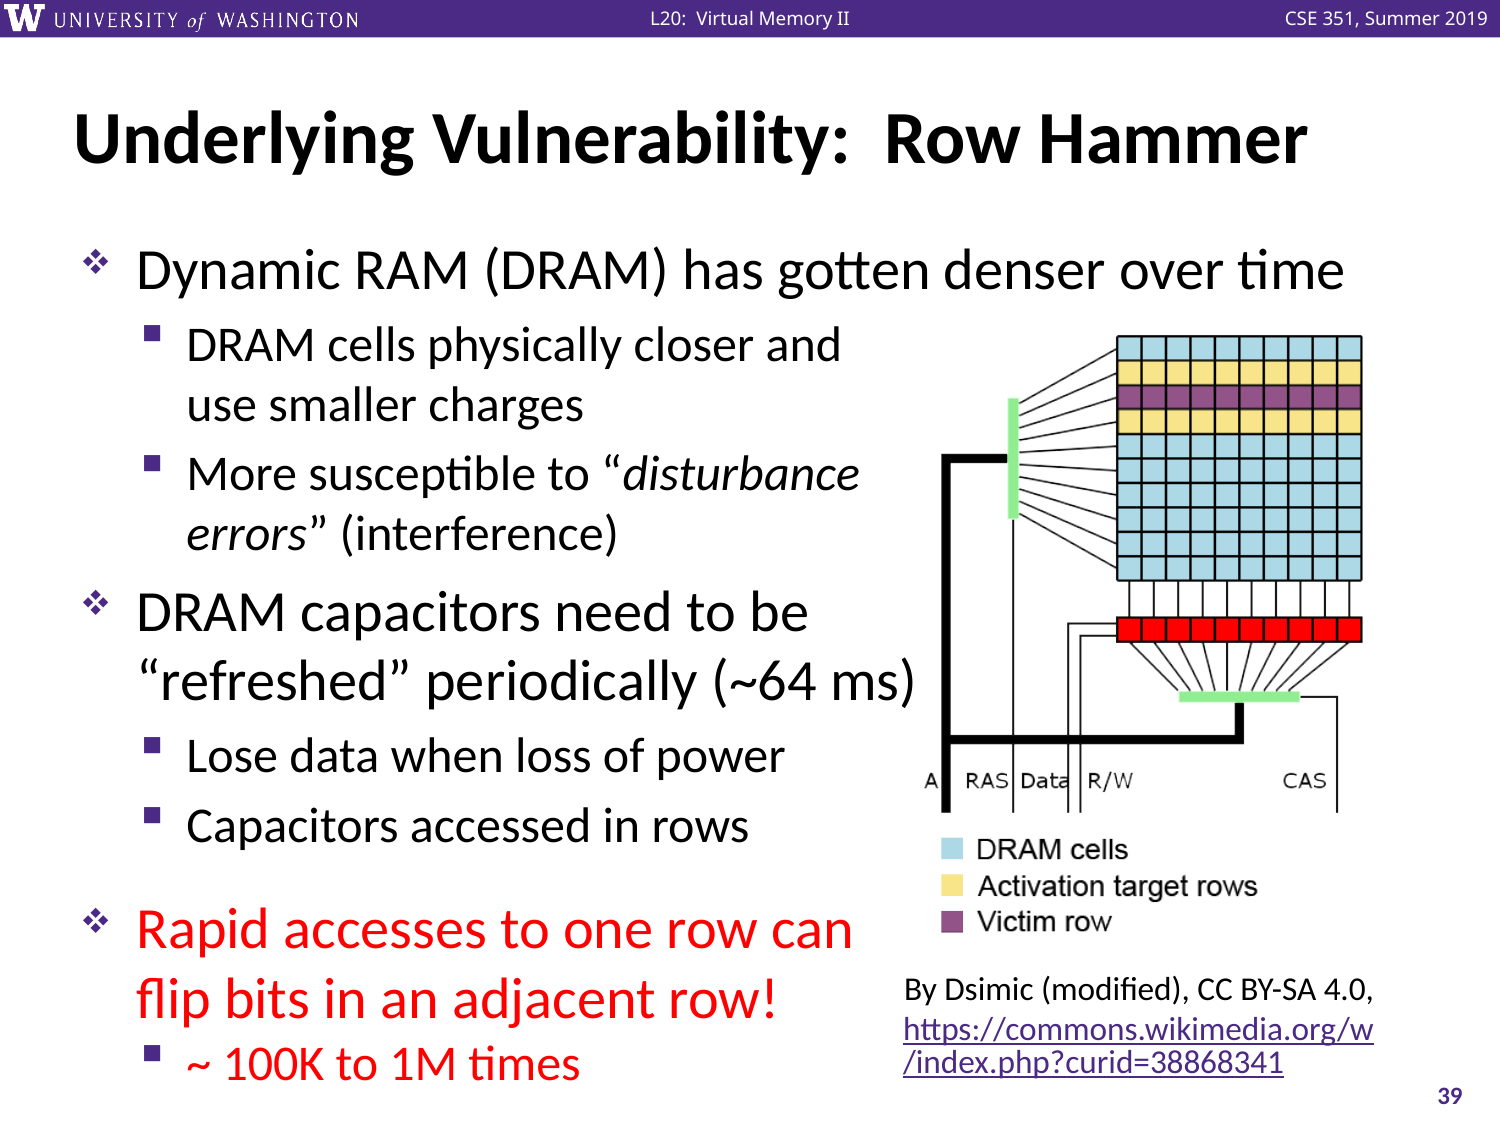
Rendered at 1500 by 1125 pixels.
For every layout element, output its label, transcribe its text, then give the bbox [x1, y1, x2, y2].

slide_number 39 [1400, 1065, 1500, 1125]
text_box By Dsimic (modified), CC BY-SA 4.0, https://commons.wikimedia.org/w/index.php?curid=38868341 [903, 959, 1384, 1095]
list Dynamic RAM (DRAM) has gotten denser over time DRAM cells physically closer and use smaller charges More susceptible to “disturbance errors” (interference) DRAM capacitors need to be “refreshed” periodically (~64 ms) Lose data when loss of power Capacitors accessed in rows Rapid accesses to one row can flip bits in an adjacent row! ~ 100K to 1M times [64, 223, 1438, 1040]
picture [4, 4, 358, 32]
picture [917, 329, 1369, 939]
title Underlying Vulnerability: Row Hammer [58, 71, 1438, 197]
